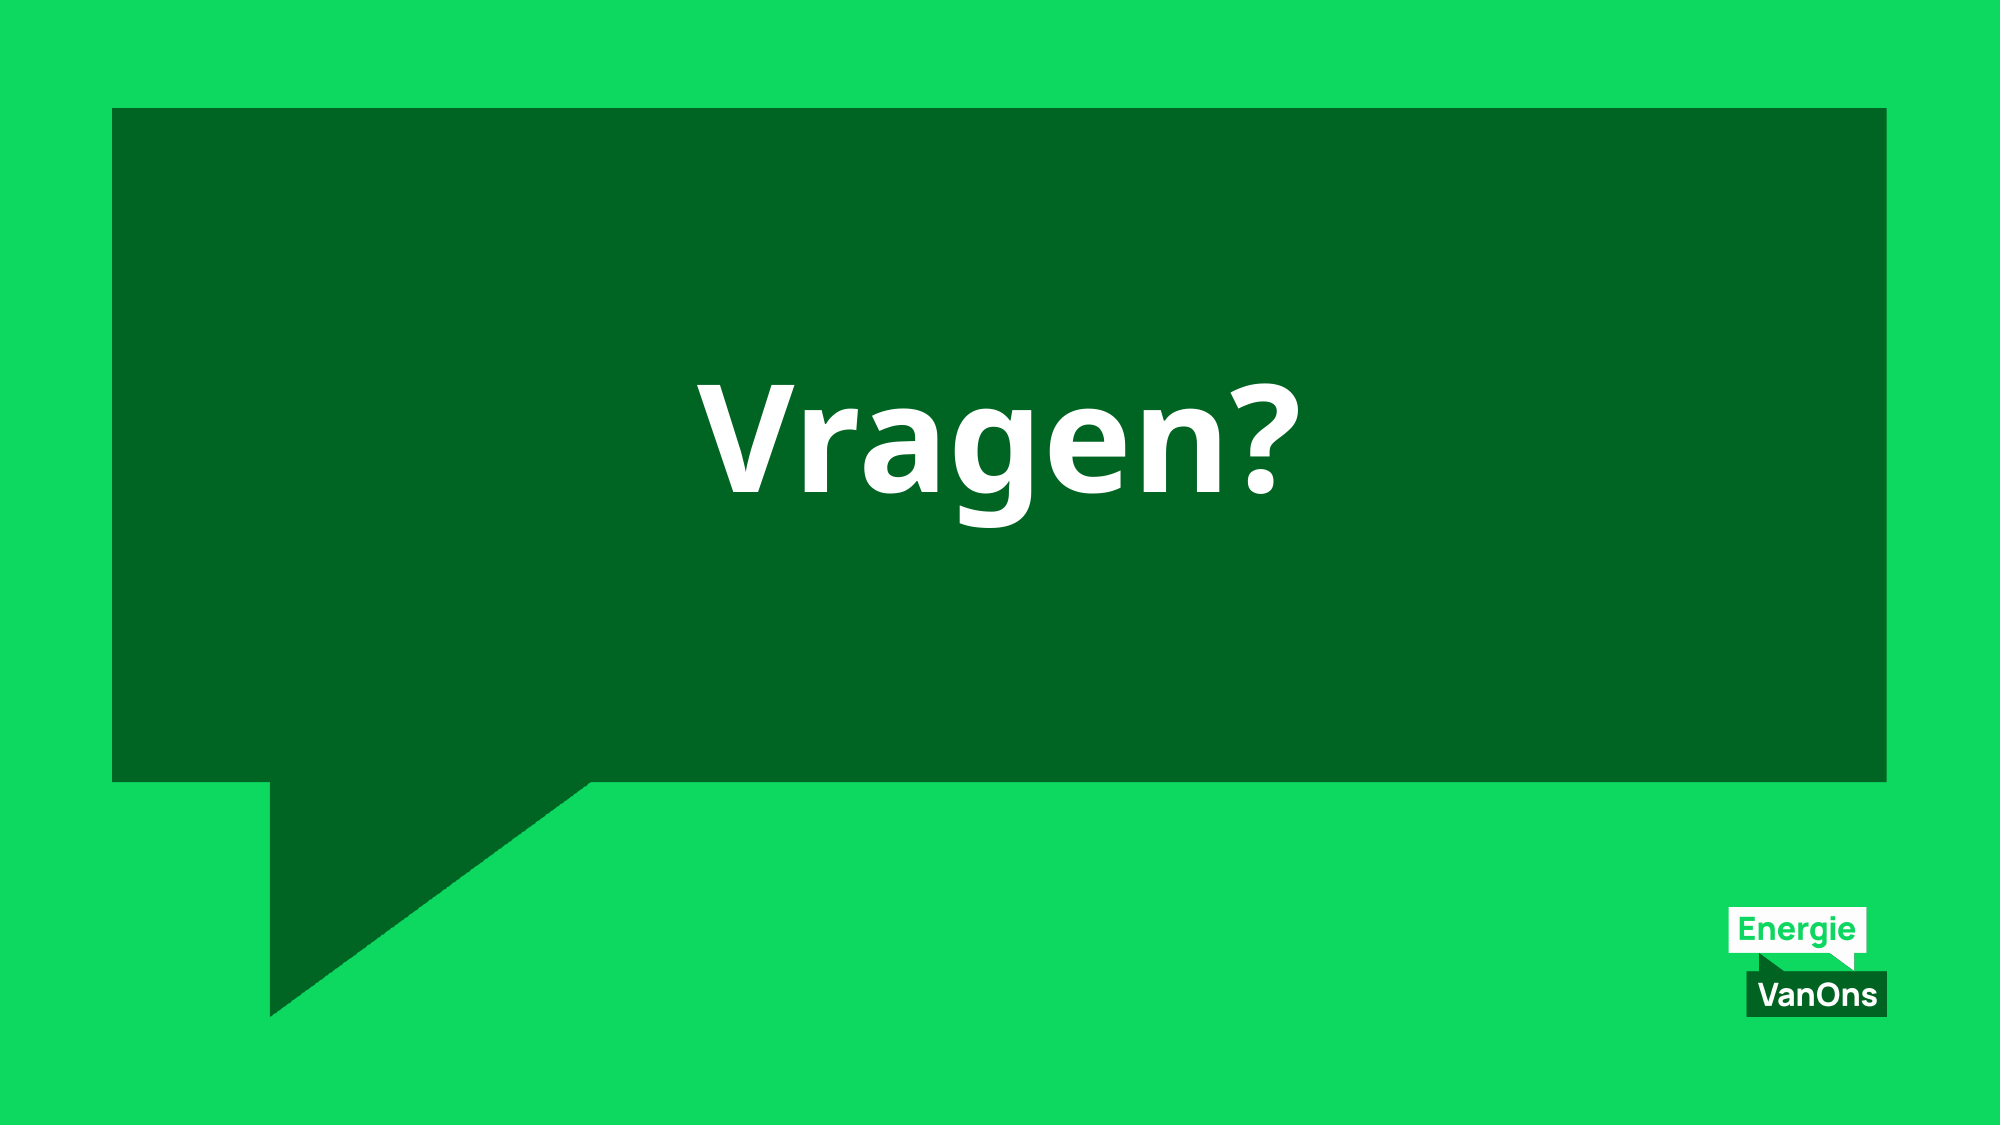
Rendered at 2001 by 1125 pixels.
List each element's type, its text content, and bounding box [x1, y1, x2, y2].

title Vragen? [113, 108, 1887, 779]
